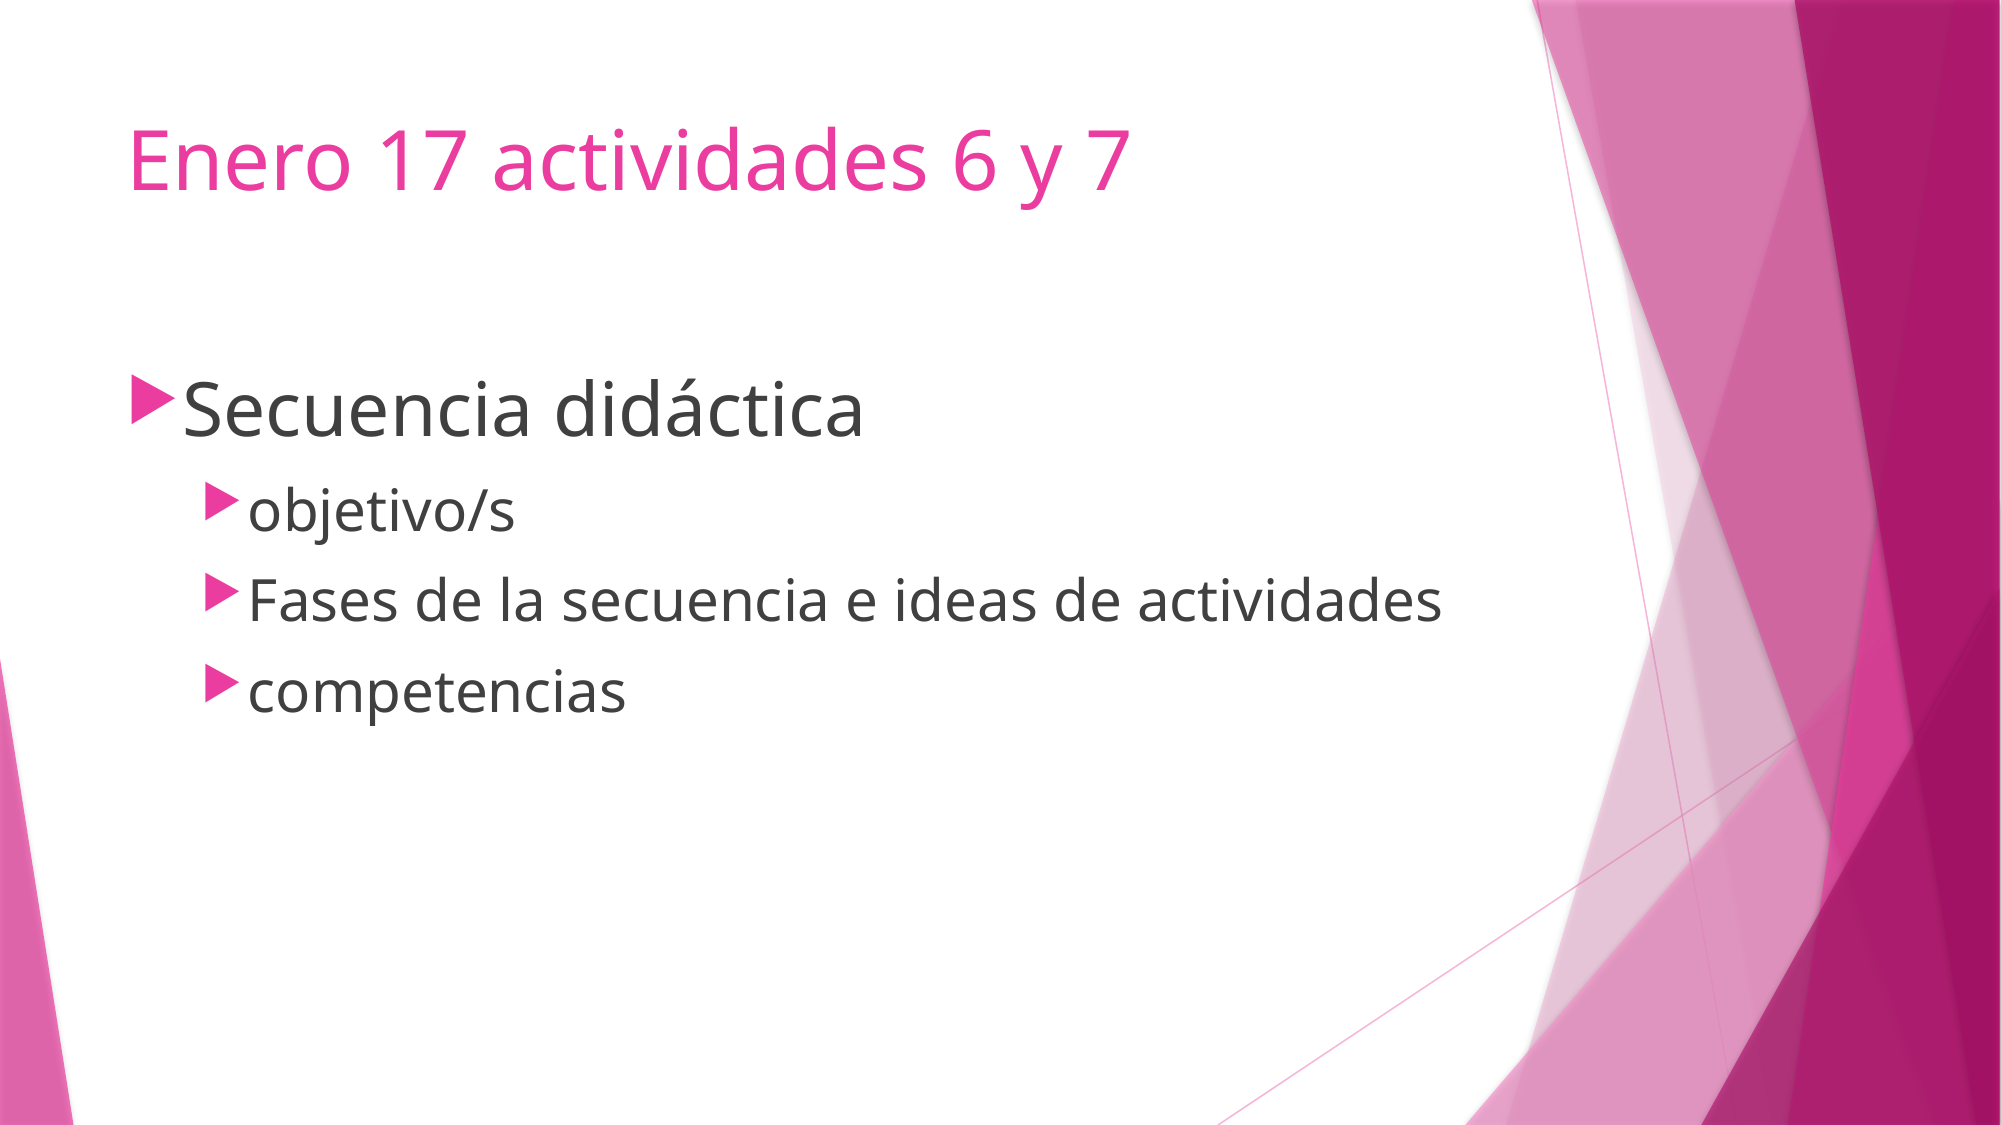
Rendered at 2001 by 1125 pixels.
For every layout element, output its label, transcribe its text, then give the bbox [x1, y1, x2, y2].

list Secuencia didáctica objetivo/s Fases de la secuencia e ideas de actividades competencias [111, 354, 1522, 992]
text_box [877, 439, 1590, 710]
title Enero 17 actividades 6 y 7 [111, 99, 1522, 317]
